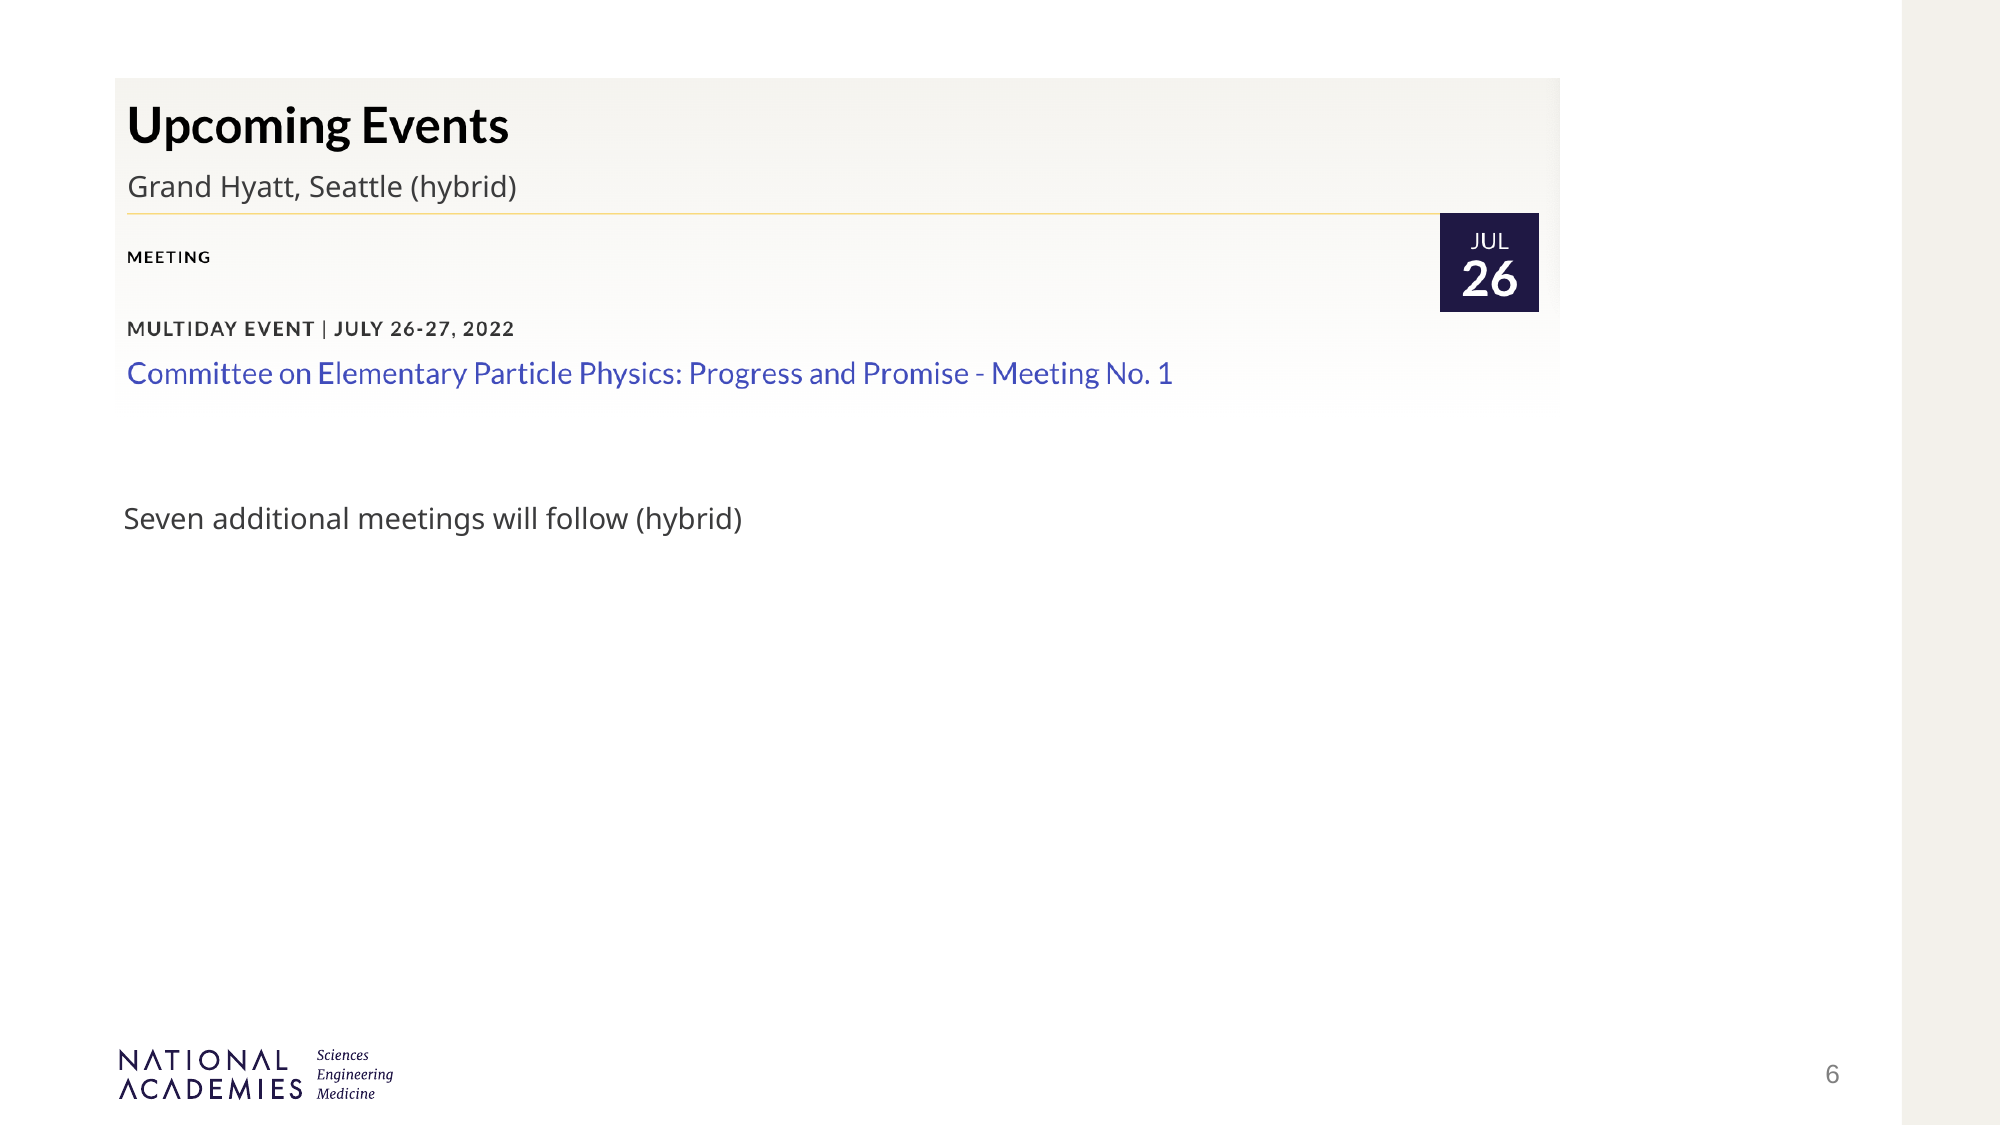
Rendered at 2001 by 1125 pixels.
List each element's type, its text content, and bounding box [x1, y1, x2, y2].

picture [115, 78, 1560, 436]
text_box Seven additional meetings will follow (hybrid) [108, 492, 758, 543]
slide_number 6 [1774, 1056, 1840, 1089]
